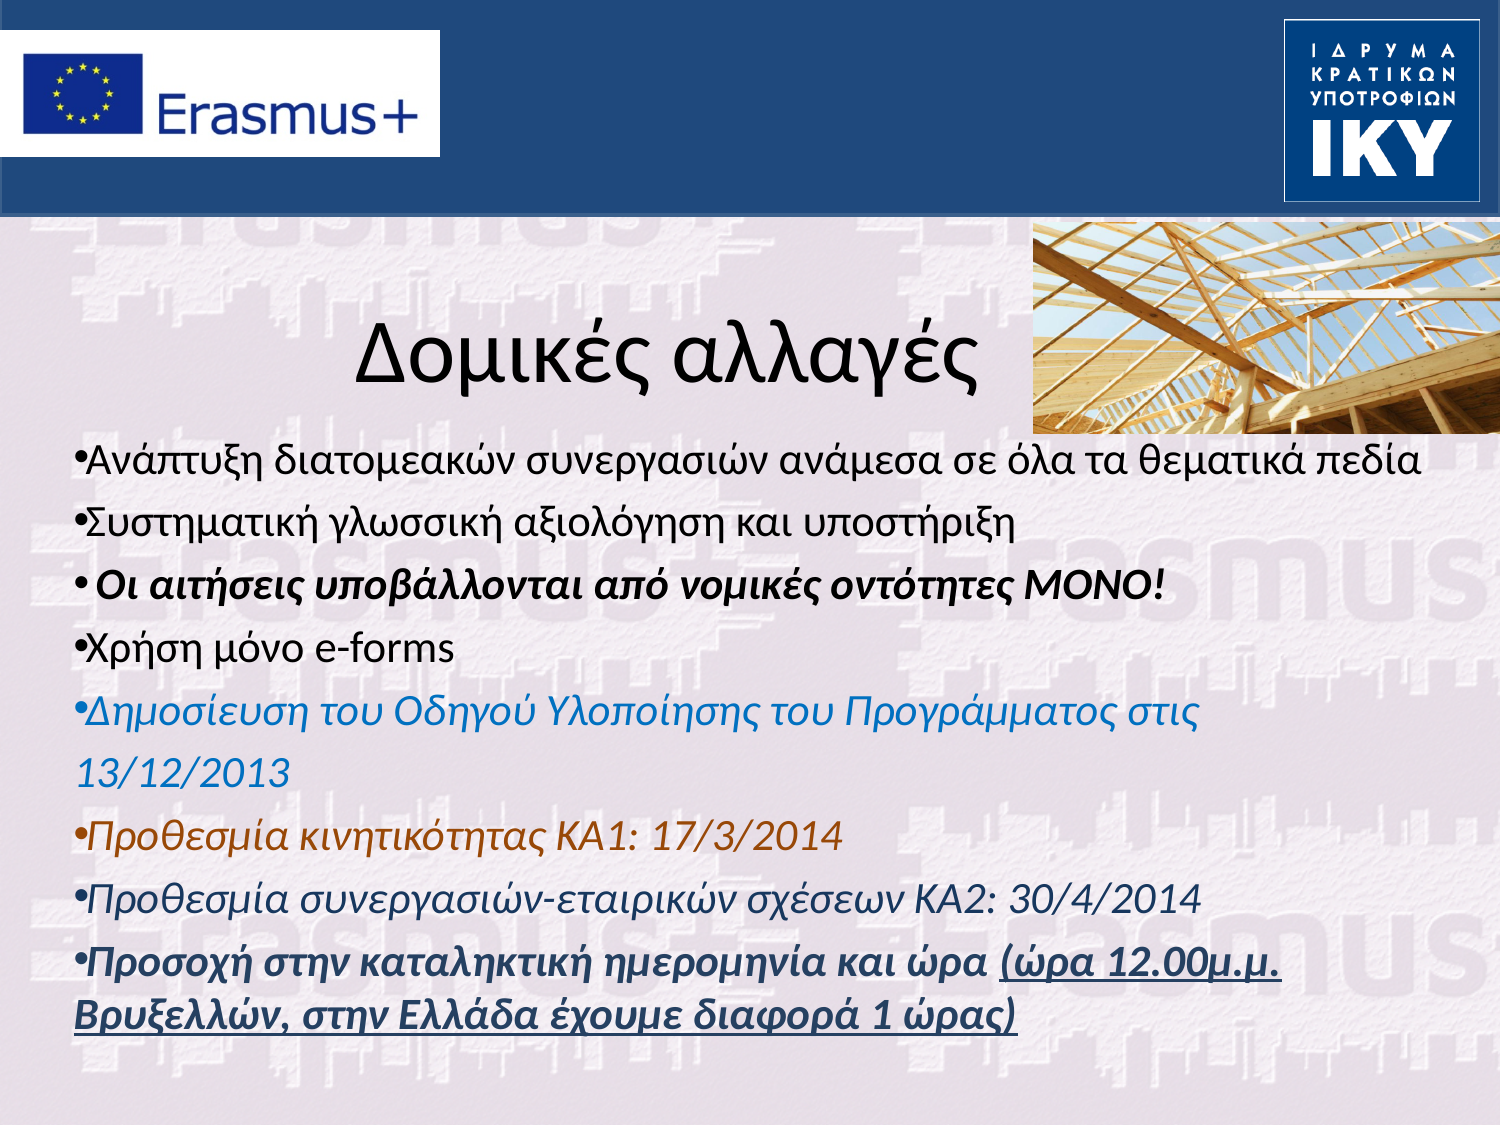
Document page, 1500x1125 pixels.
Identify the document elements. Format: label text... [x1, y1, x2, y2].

picture [1033, 222, 1500, 434]
text_box [0, 0, 1500, 217]
picture [0, 30, 440, 157]
picture [1283, 18, 1480, 202]
subtitle Ανάπτυξη διατομεακών συνεργασιών ανάμεσα σε όλα τα θεματικά πεδία Συστηματική γλωσσική αξιολόγηση και υποστήριξη Οι αιτήσεις υποβάλλονται από νομικές οντότητες ΜΟΝΟ! Χρήση μόνο e-forms Δημοσίευση του Οδηγού Υλοποίησης του Προγράμματος στις 13/12/2013 Προθεσμία κινητικότητας ΚΑ1: 17/3/2014 Προθεσμία συνεργασιών-εταιρικών σχέσεων ΚΑ2: 30/4/2014 Προσοχή στην καταληκτική ημερομηνία και ώρα (ώρα 12.00μ.μ. Βρυξελλών, στην Ελλάδα έχουμε διαφορά 1 ώρας) [58, 421, 1454, 1079]
title Δομικές αλλαγές [117, 246, 1219, 446]
